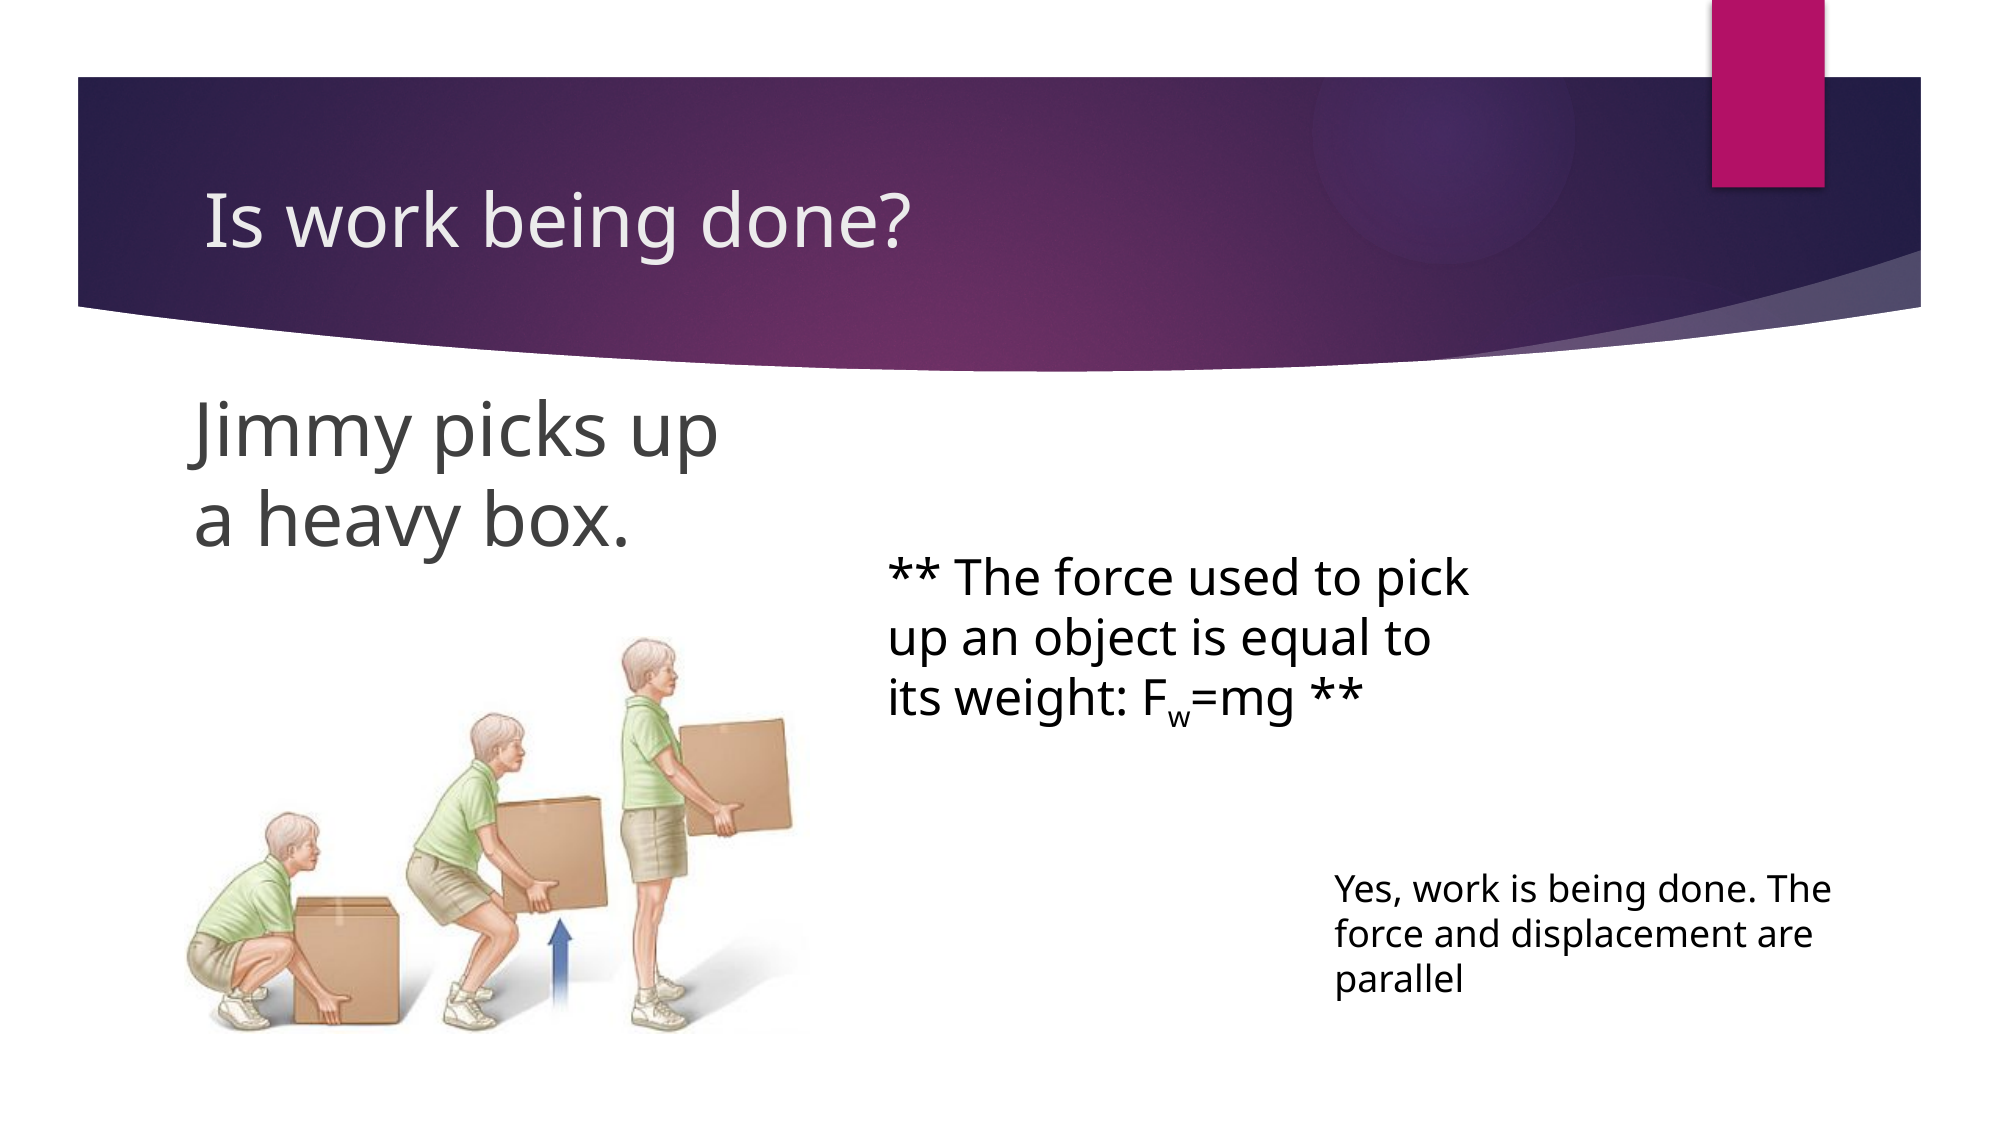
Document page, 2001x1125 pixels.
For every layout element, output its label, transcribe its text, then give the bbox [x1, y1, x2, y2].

text_box ** The force used to pick up an object is equal to its weight: Fw=mg ** [872, 538, 1497, 742]
list Jimmy picks up a heavy box. [178, 373, 760, 642]
title Is work being done? [189, 159, 1627, 276]
text_box Yes, work is being done. The force and displacement are parallel [1319, 857, 1945, 1008]
picture [183, 636, 810, 1034]
